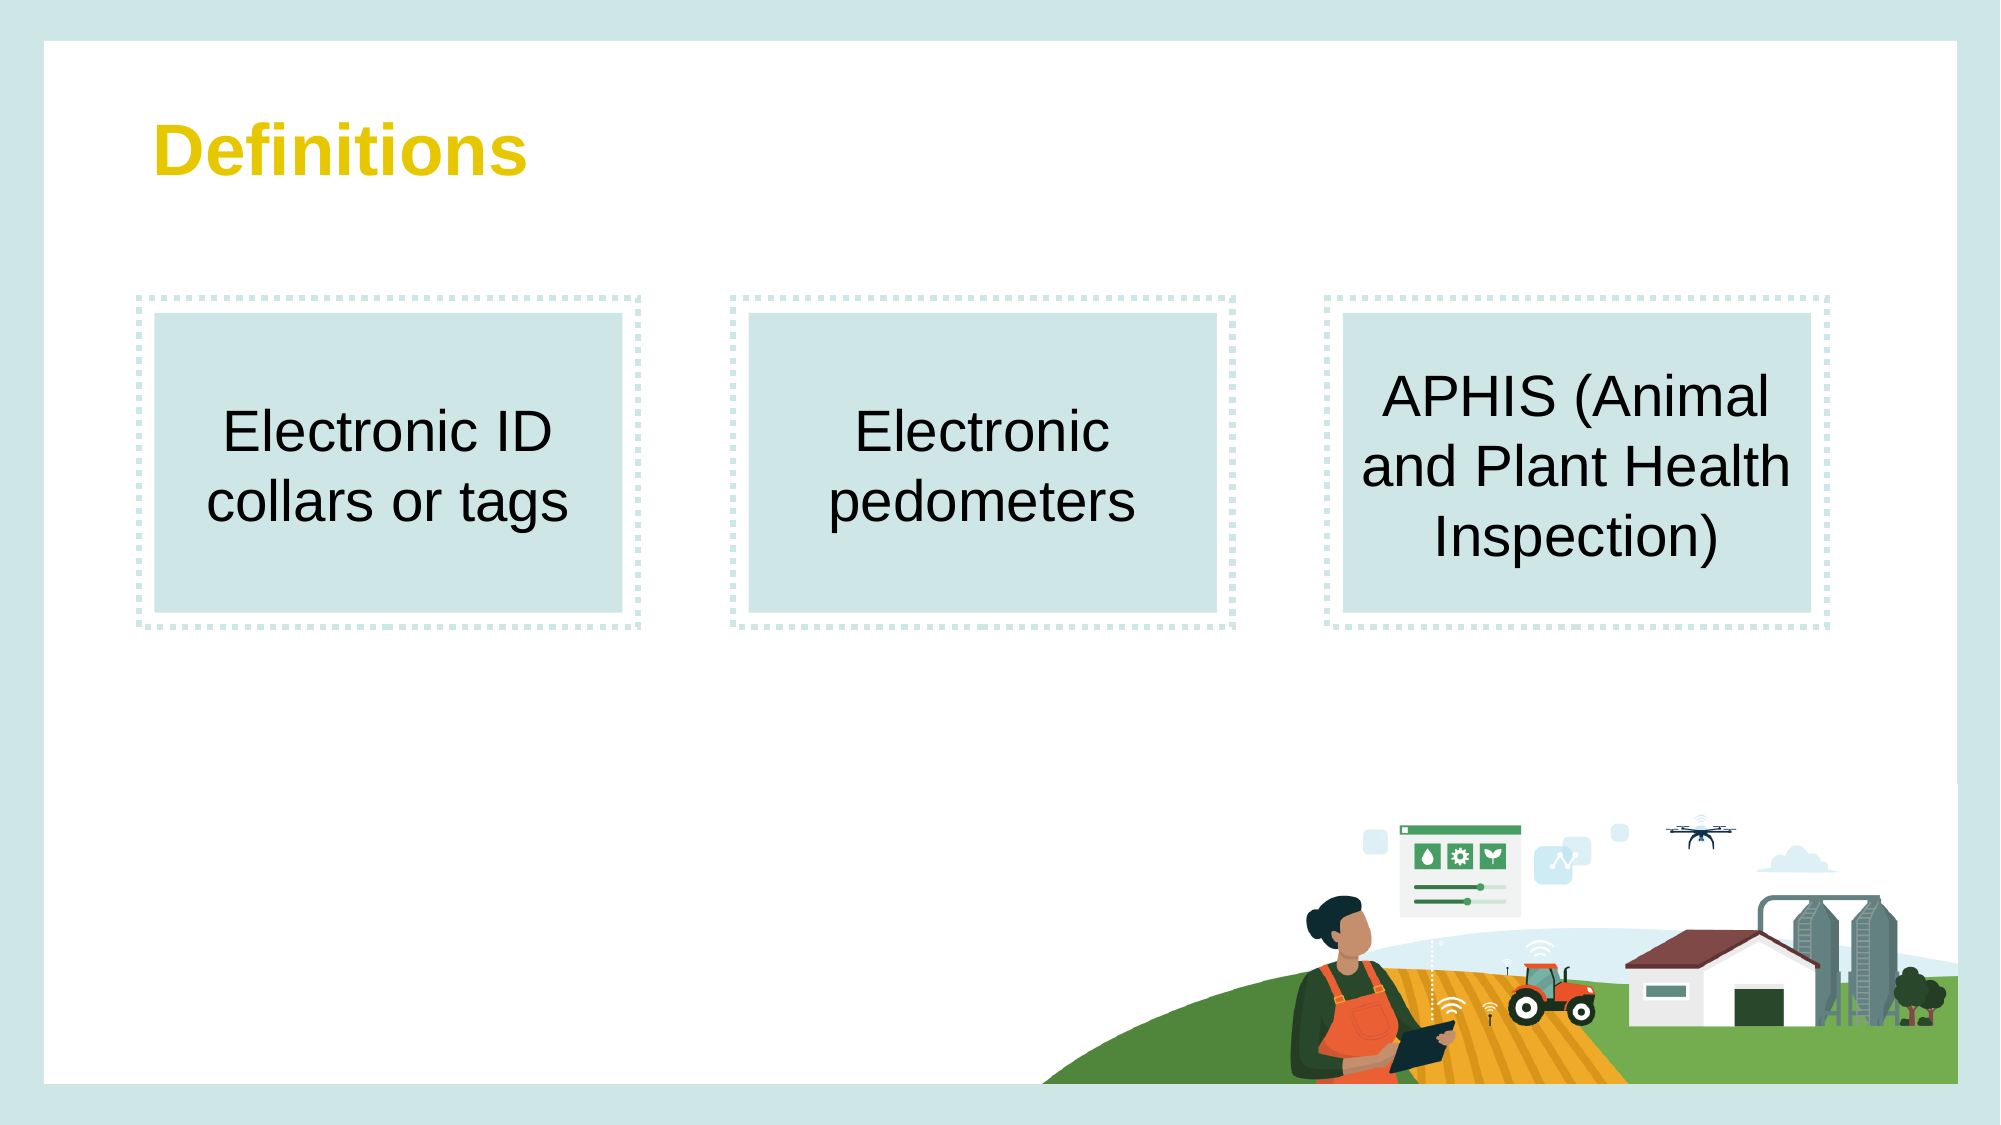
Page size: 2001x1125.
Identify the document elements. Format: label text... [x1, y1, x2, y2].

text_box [733, 298, 1233, 628]
picture [1038, 784, 1958, 1084]
text_box Definitions [137, 104, 1863, 206]
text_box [1327, 298, 1827, 628]
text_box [138, 298, 639, 628]
